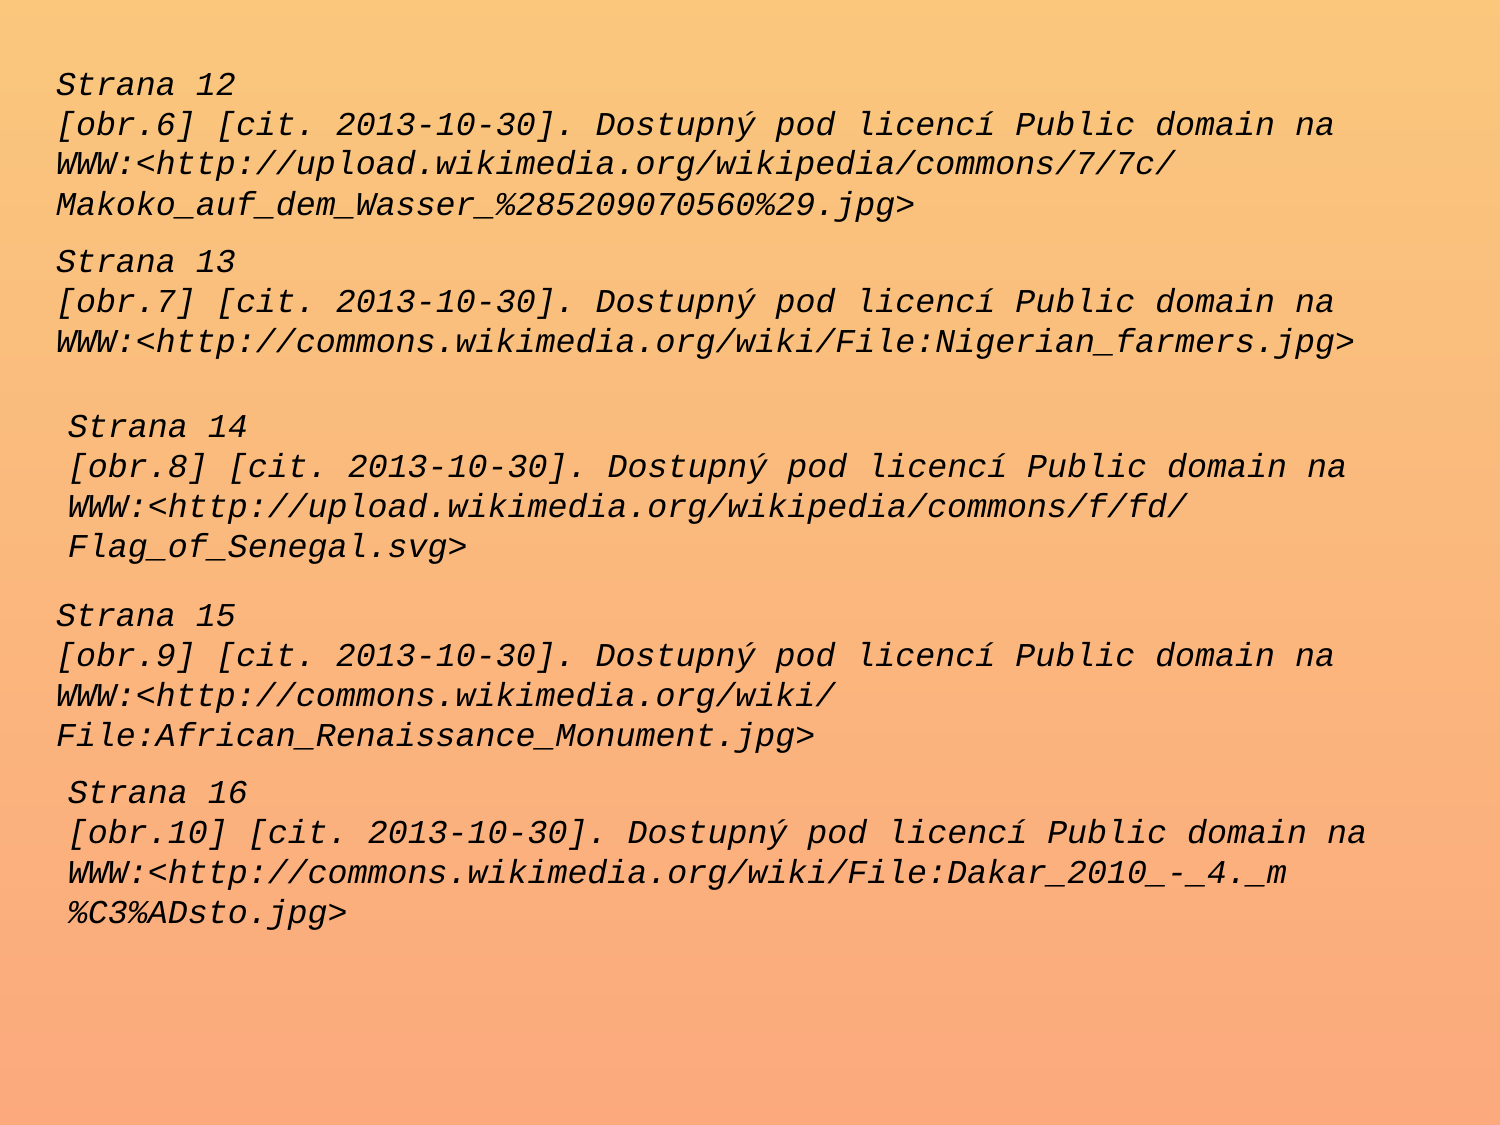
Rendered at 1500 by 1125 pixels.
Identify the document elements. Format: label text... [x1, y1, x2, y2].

text_box Strana 15 [obr.9] [cit. 2013-10-30]. Dostupný pod licencí Public domain na WWW:<http://commons.wikimedia.org/wiki/File:African_Renaissance_Monument.jpg> [41, 586, 1447, 761]
text_box Strana 13 [obr.7] [cit. 2013-10-30]. Dostupný pod licencí Public domain na WWW:<http://commons.wikimedia.org/wiki/File:Nigerian_farmers.jpg> [41, 231, 1447, 367]
text_box Strana 12 [obr.6] [cit. 2013-10-30]. Dostupný pod licencí Public domain na WWW:<http://upload.wikimedia.org/wikipedia/commons/7/7c/Makoko_auf_dem_Wasser_%285209070560%29.jpg> [41, 54, 1447, 229]
text_box Strana 16 [obr.10] [cit. 2013-10-30]. Dostupný pod licencí Public domain na WWW:<http://commons.wikimedia.org/wiki/File:Dakar_2010_-_4._m%C3%ADsto.jpg> [53, 763, 1459, 938]
text_box Strana 14 [obr.8] [cit. 2013-10-30]. Dostupný pod licencí Public domain na WWW:<http://upload.wikimedia.org/wikipedia/commons/f/fd/Flag_of_Senegal.svg> [53, 397, 1459, 572]
